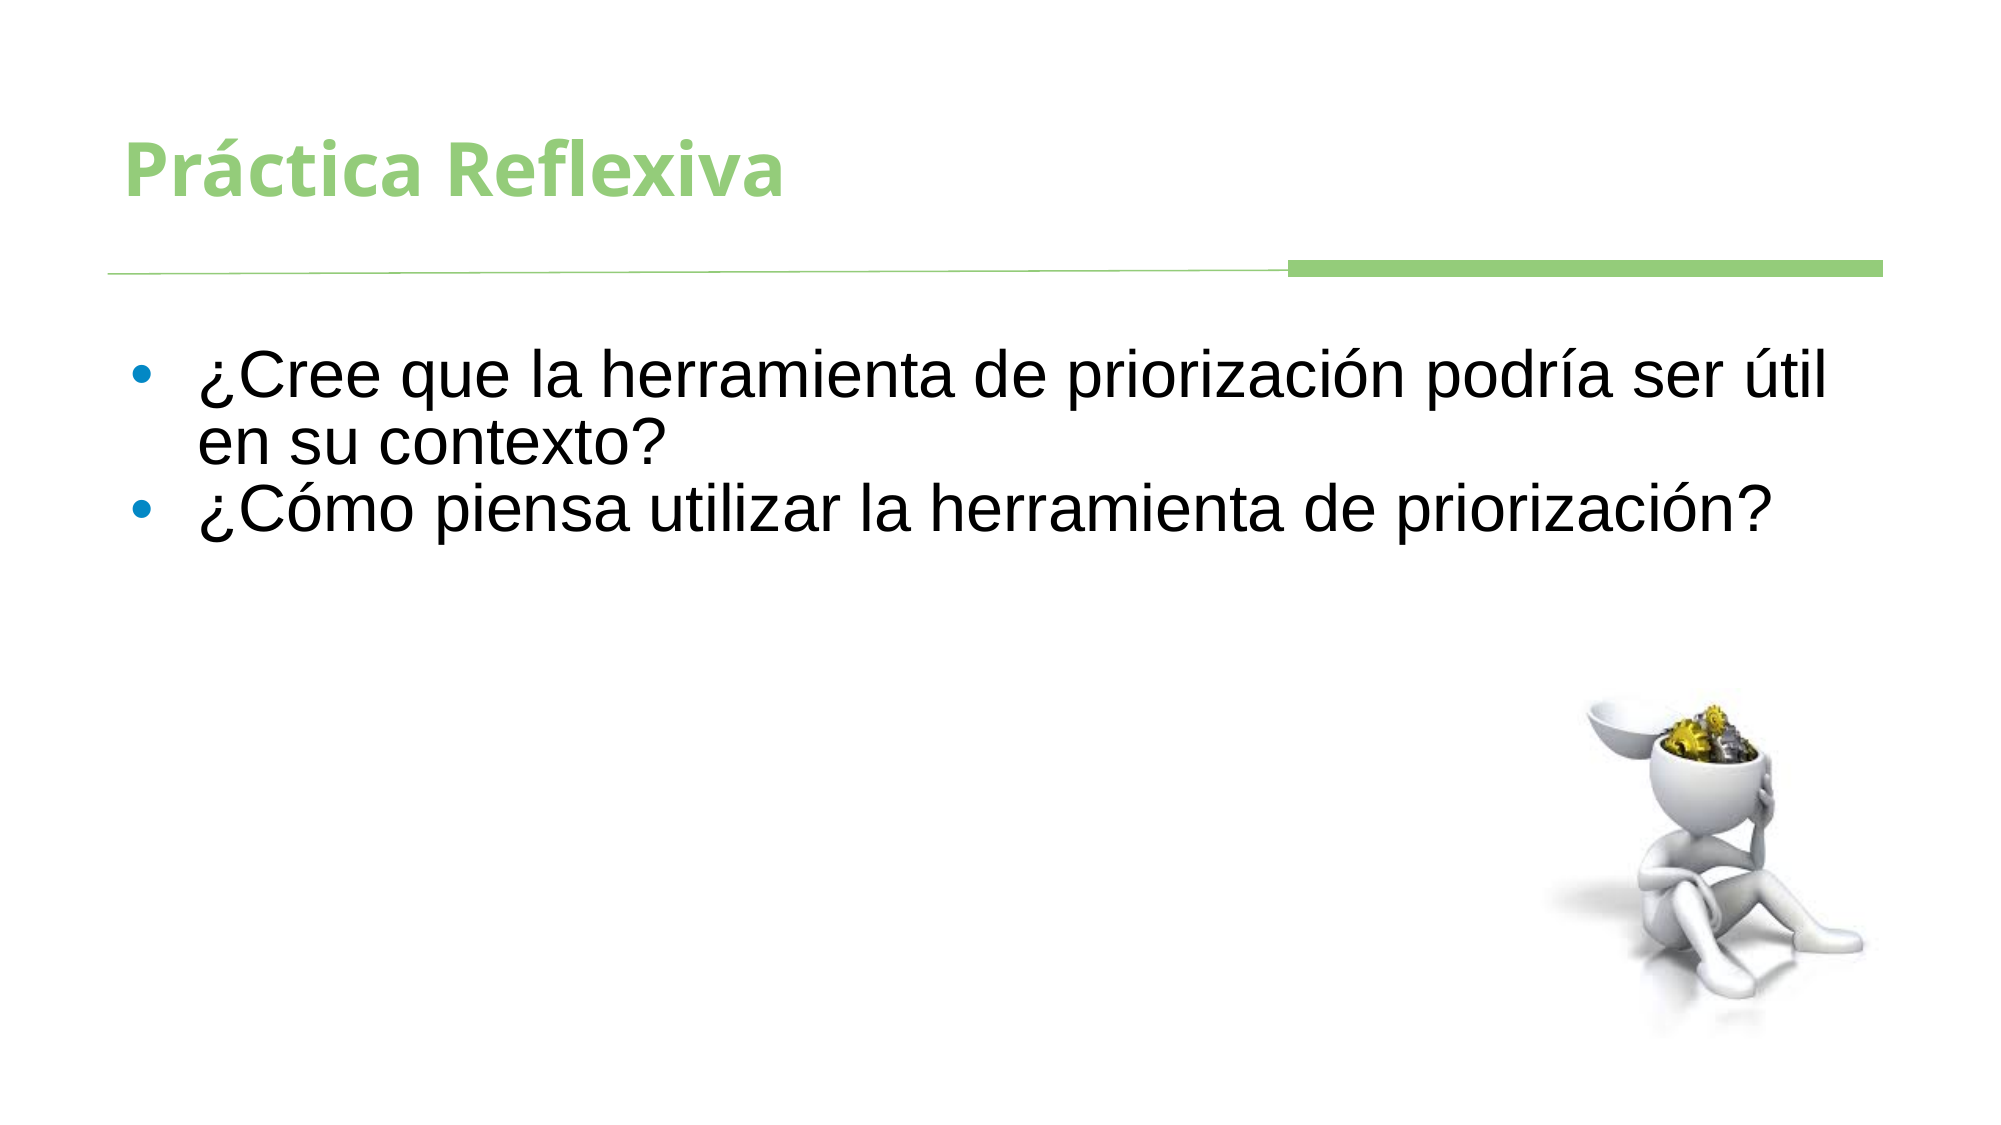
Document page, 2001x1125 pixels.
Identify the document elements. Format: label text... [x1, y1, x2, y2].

list ¿Cree que la herramienta de priorización podría ser útil en su contexto? ¿Cómo piensa utilizar la herramienta de priorización? [107, 336, 1883, 1041]
picture [1540, 688, 1893, 1041]
title Práctica Reflexiva [107, 59, 1833, 278]
